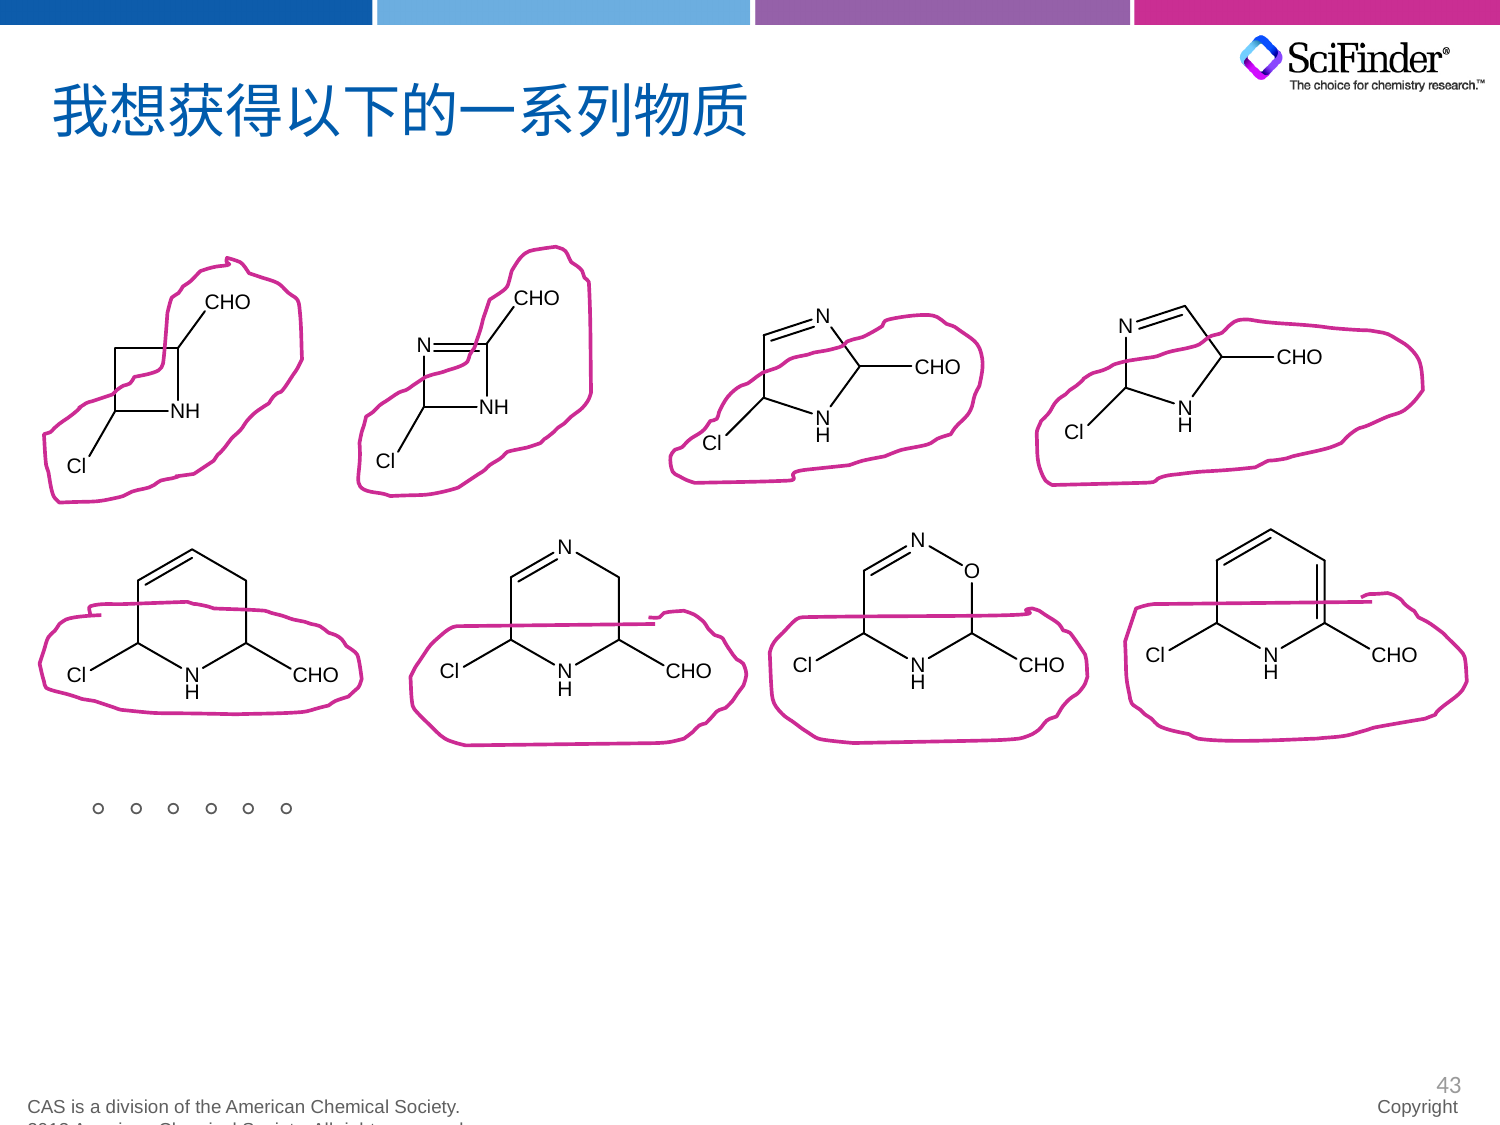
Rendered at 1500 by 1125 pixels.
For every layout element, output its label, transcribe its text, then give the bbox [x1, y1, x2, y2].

text_box [1332, 328, 1423, 447]
text_box [1036, 404, 1303, 486]
text_box [769, 633, 1066, 744]
text_box [1074, 638, 1088, 696]
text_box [371, 284, 565, 474]
text_box [43, 425, 153, 503]
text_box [434, 533, 717, 701]
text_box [62, 288, 256, 478]
picture [0, 0, 1500, 25]
text_box [348, 647, 362, 697]
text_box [697, 303, 966, 455]
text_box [787, 526, 1070, 695]
slide_number 43 [1126, 1053, 1477, 1113]
picture [1239, 35, 1485, 92]
title 我想获得以下的一系列物质 [36, 45, 1456, 150]
text_box 。。。。。。 [77, 767, 1247, 827]
text_box [971, 338, 983, 409]
text_box [410, 637, 747, 746]
text_box [508, 246, 592, 419]
text_box [39, 629, 56, 692]
text_box [670, 437, 856, 483]
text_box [1140, 523, 1423, 685]
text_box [1059, 300, 1328, 445]
text_box [182, 257, 303, 410]
text_box [1125, 611, 1467, 741]
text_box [61, 543, 344, 705]
text_box [358, 416, 467, 497]
